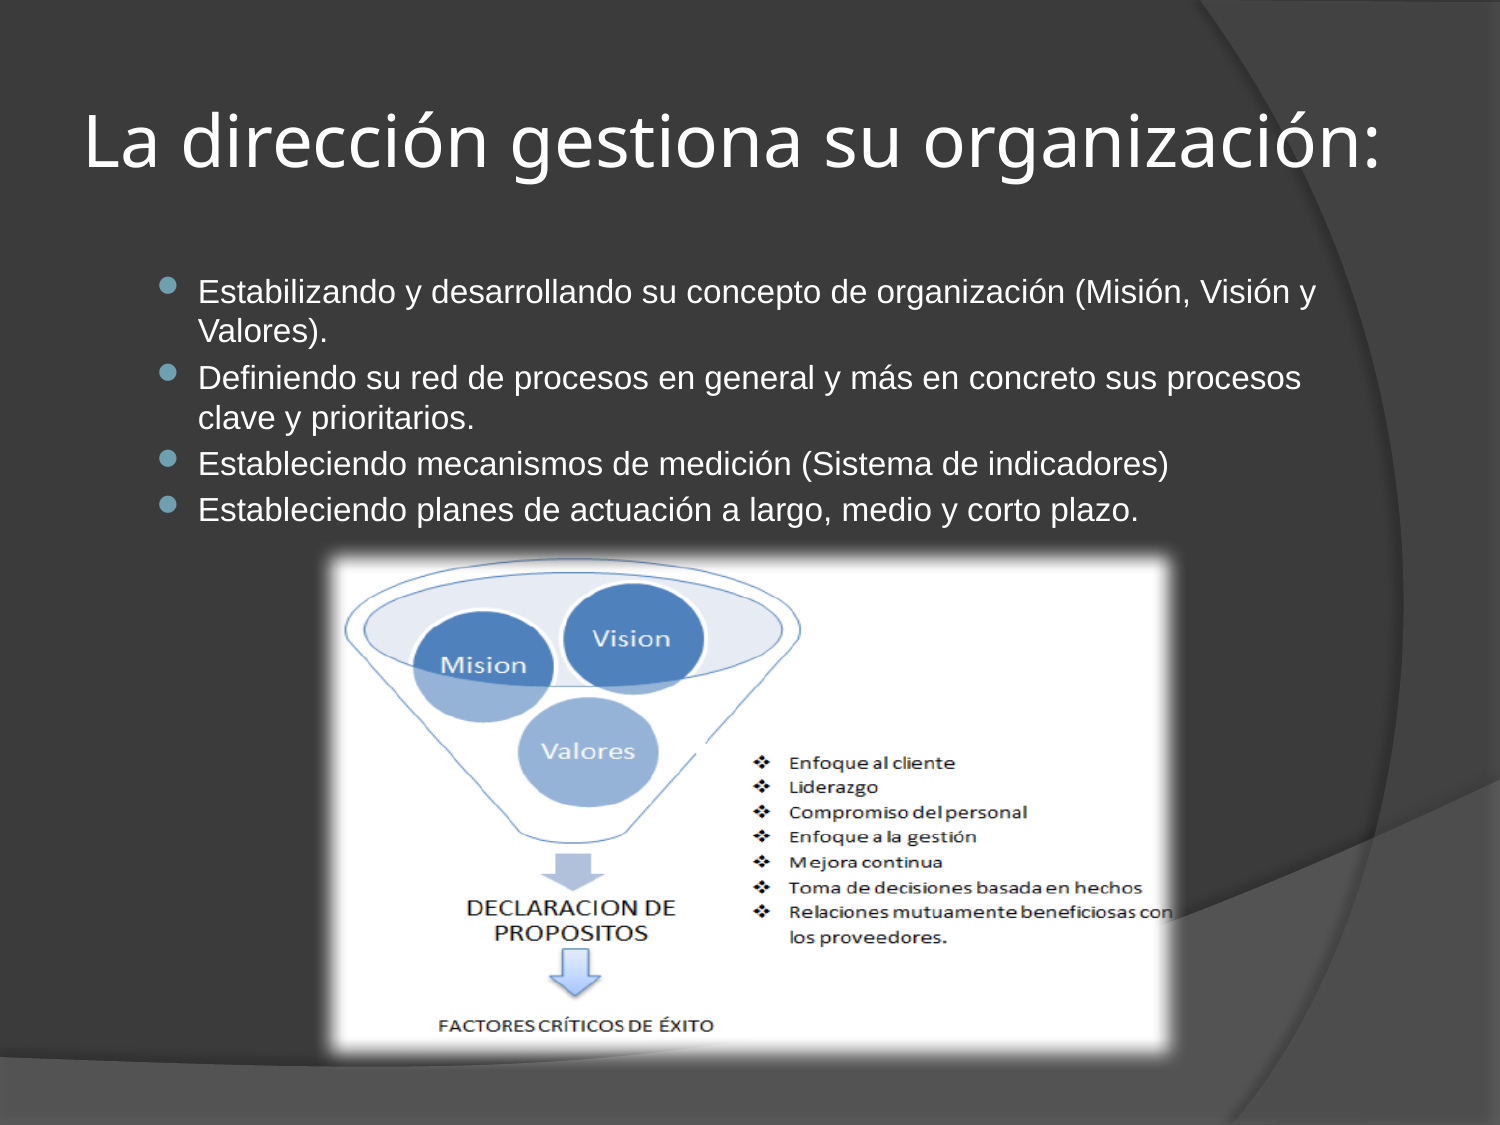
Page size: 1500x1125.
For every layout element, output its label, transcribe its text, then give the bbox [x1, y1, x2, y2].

title La dirección gestiona su organización: [75, 45, 1412, 233]
list Estabilizando y desarrollando su concepto de organización (Misión, Visión y Valores). Definiendo su red de procesos en general y más en concreto sus procesos clave y prioritarios. Estableciendo mecanismos de medición (Sistema de indicadores) Estableciendo planes de actuación a largo, medio y corto plazo. [75, 262, 1388, 539]
picture [312, 538, 1188, 1071]
